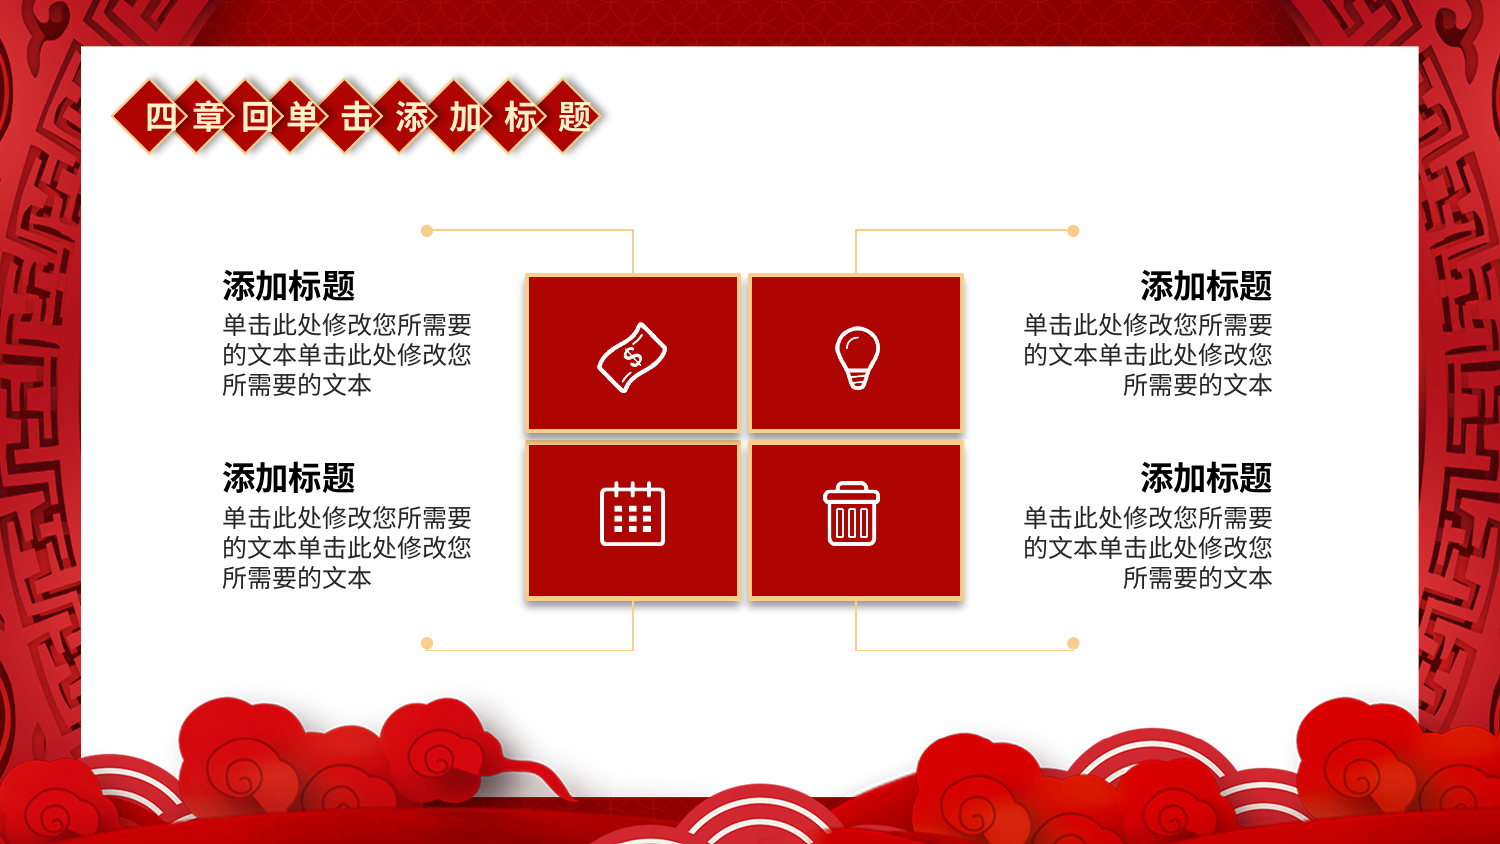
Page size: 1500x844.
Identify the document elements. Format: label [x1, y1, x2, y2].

text_box [222, 457, 489, 594]
text_box [426, 230, 1074, 644]
text_box [1007, 457, 1274, 594]
text_box [1007, 264, 1274, 401]
text_box [222, 264, 489, 401]
picture [0, 0, 1500, 844]
text_box [111, 78, 601, 154]
